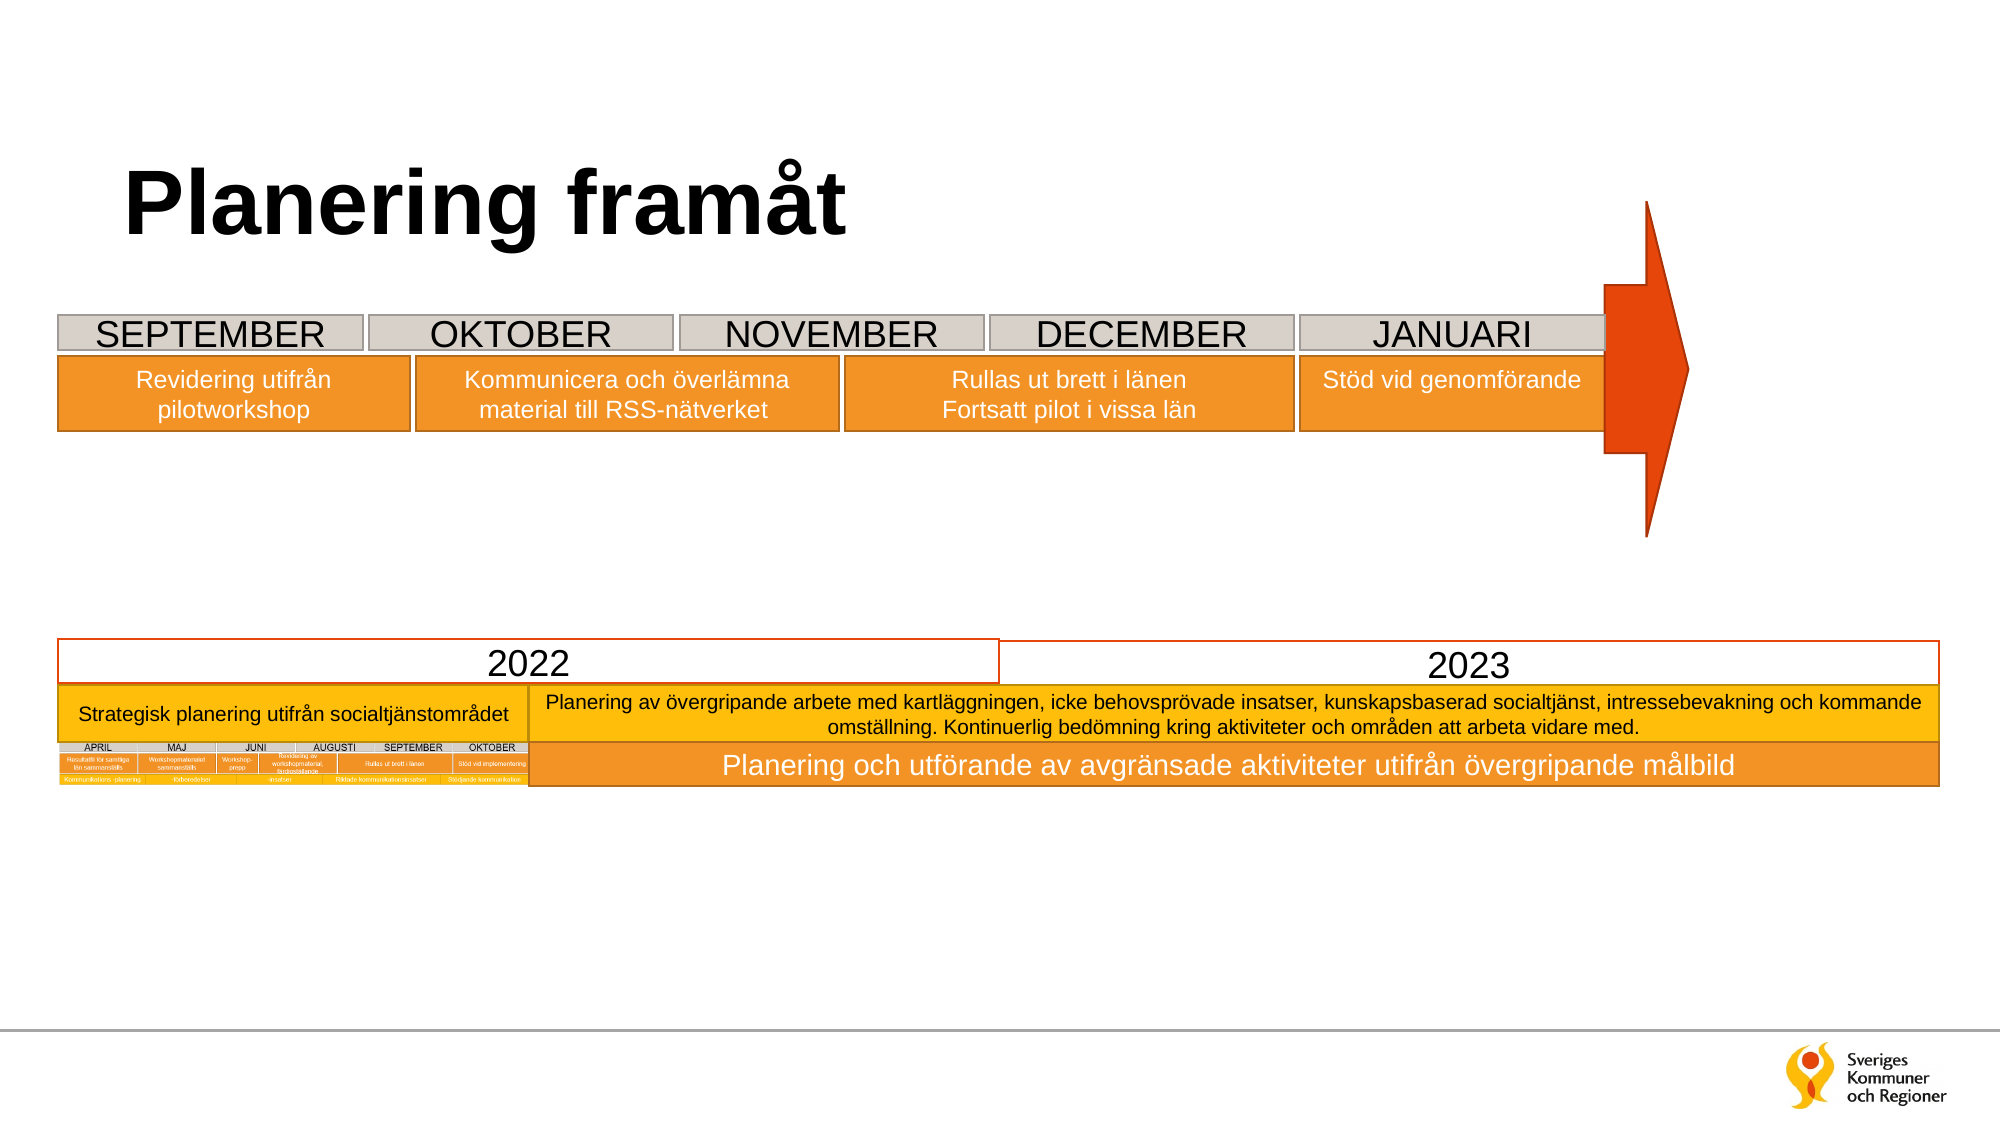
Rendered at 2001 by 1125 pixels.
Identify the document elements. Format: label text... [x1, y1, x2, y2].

text_box 2022 [57, 638, 1000, 684]
text_box SEPTEMBER [57, 314, 364, 351]
text_box Rullas ut brett i länen Fortsatt pilot i vissa län [844, 355, 1295, 432]
picture [58, 741, 529, 786]
text_box Kommunicera och överlämna material till RSS-nätverket [415, 355, 840, 432]
text_box JANUARI [1299, 314, 1606, 351]
text_box Stöd vid genomförande [1299, 355, 1603, 432]
text_box Planering och utförande av avgränsade aktiviteter utifrån övergripande målbild [528, 741, 1940, 787]
title Planering framåt [108, 143, 1686, 346]
text_box Strategisk planering utifrån socialtjänstområdet [57, 684, 530, 743]
text_box [1603, 200, 1690, 538]
picture [1786, 1042, 1947, 1109]
text_box NOVEMBER [679, 314, 985, 351]
text_box Revidering utifrån pilotworkshop [57, 355, 411, 432]
text_box DECEMBER [989, 314, 1295, 351]
text_box OKTOBER [368, 314, 674, 351]
text_box 2023 [998, 640, 1940, 684]
text_box Planering av övergripande arbete med kartläggningen, icke behovsprövade insatser, kunskapsbaserad socialtjänst, intressebevakning och kommande omställning. Kontinuerlig bedömning kring aktiviteter och områden att arbeta vidare med. [530, 684, 1940, 741]
